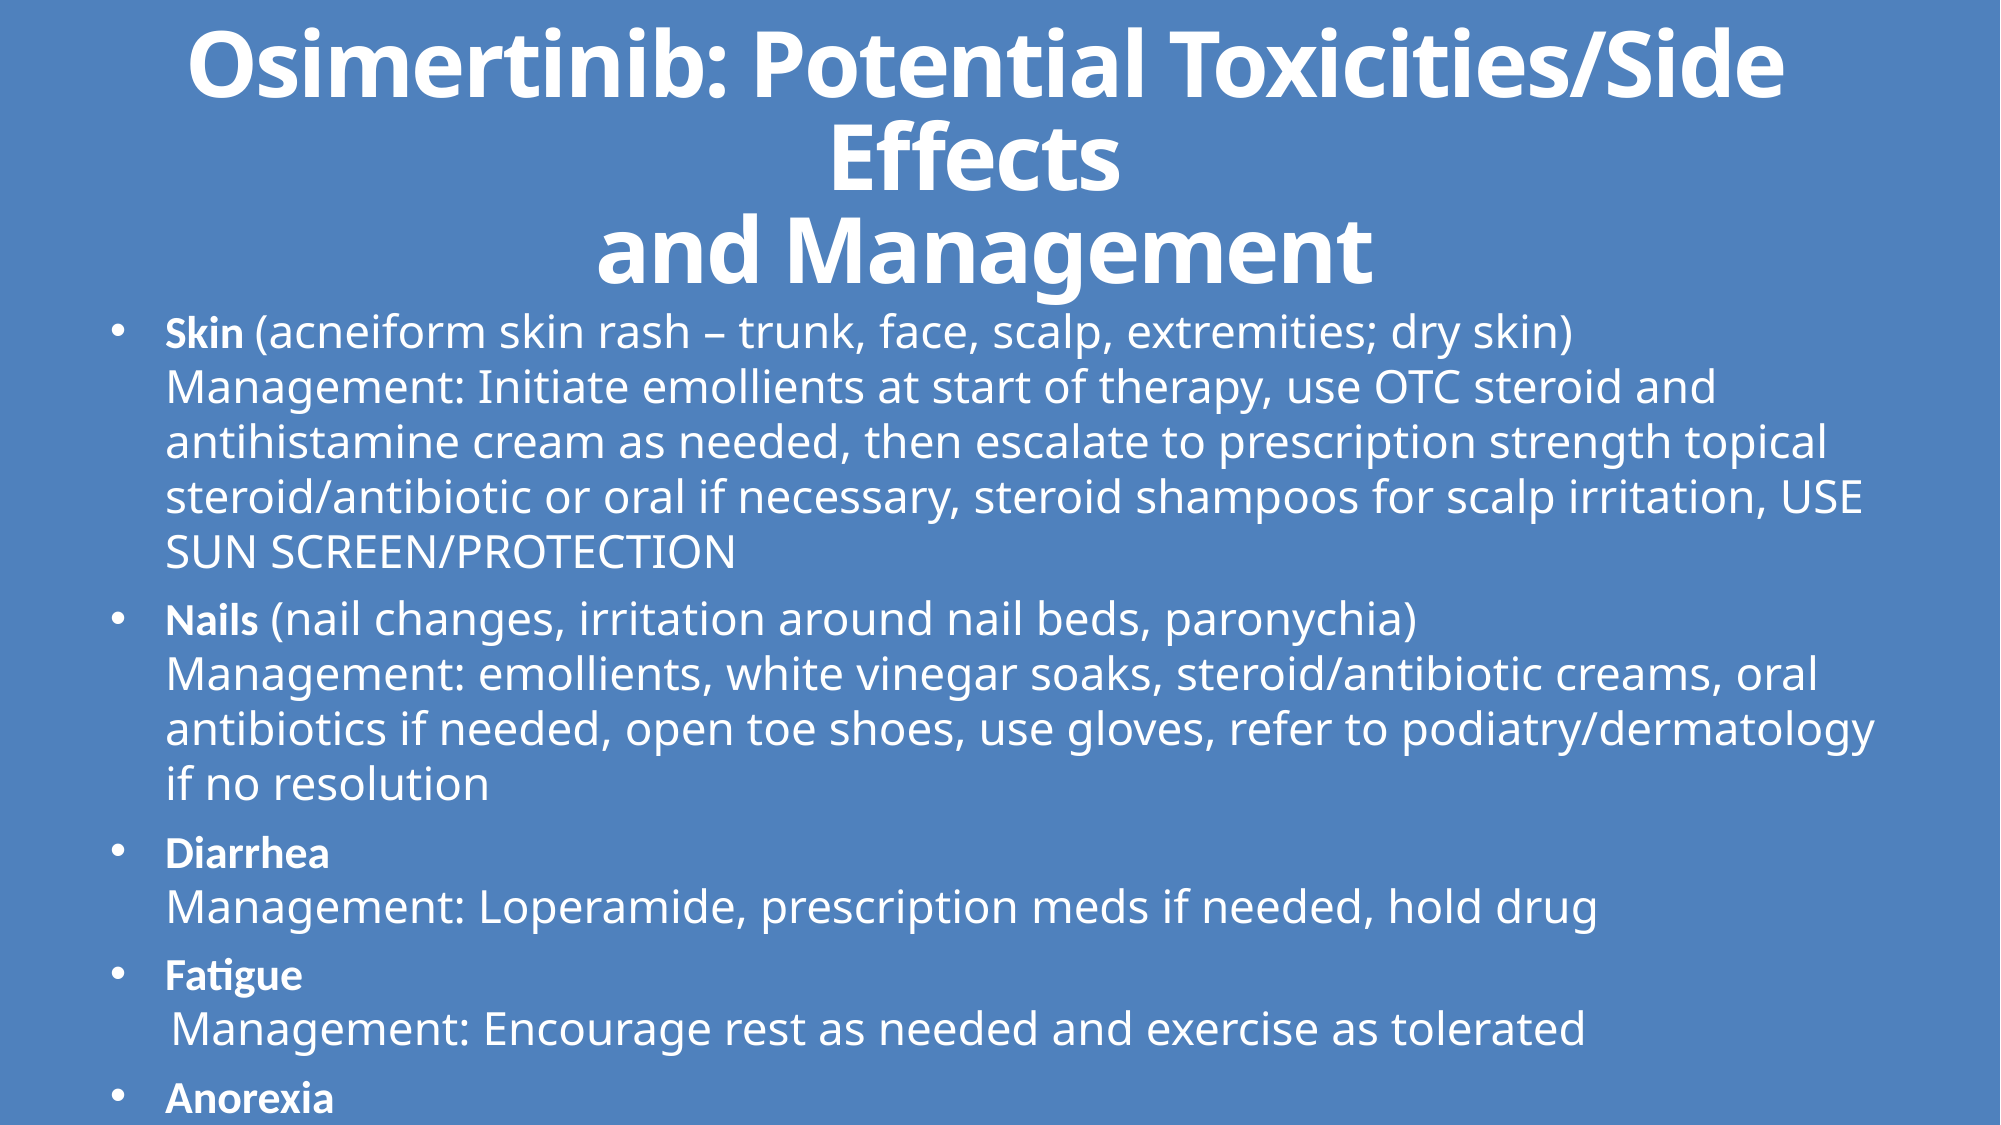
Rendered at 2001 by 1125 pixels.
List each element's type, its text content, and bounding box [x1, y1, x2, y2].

list Skin (acneiform skin rash – trunk, face, scalp, extremities; dry skin) Management: Initiate emollients at start of therapy, use OTC steroid and antihistamine cream as needed, then escalate to prescription strength topical steroid/antibiotic or oral if necessary, steroid shampoos for scalp irritation, USE SUN SCREEN/PROTECTION Nails (nail changes, irritation around nail beds, paronychia) Management: emollients, white vinegar soaks, steroid/antibiotic creams, oral antibiotics if needed, open toe shoes, use gloves, refer to podiatry/dermatology if no resolution Diarrhea Management: Loperamide, prescription meds if needed, hold drug Fatigue Management: Encourage rest as needed and exercise as tolerated Anorexia Management: Encourage frequent meals/snacks [93, 294, 1907, 1017]
title Osimertinib: Potential Toxicities/Side Effects and Management [101, 26, 1869, 294]
